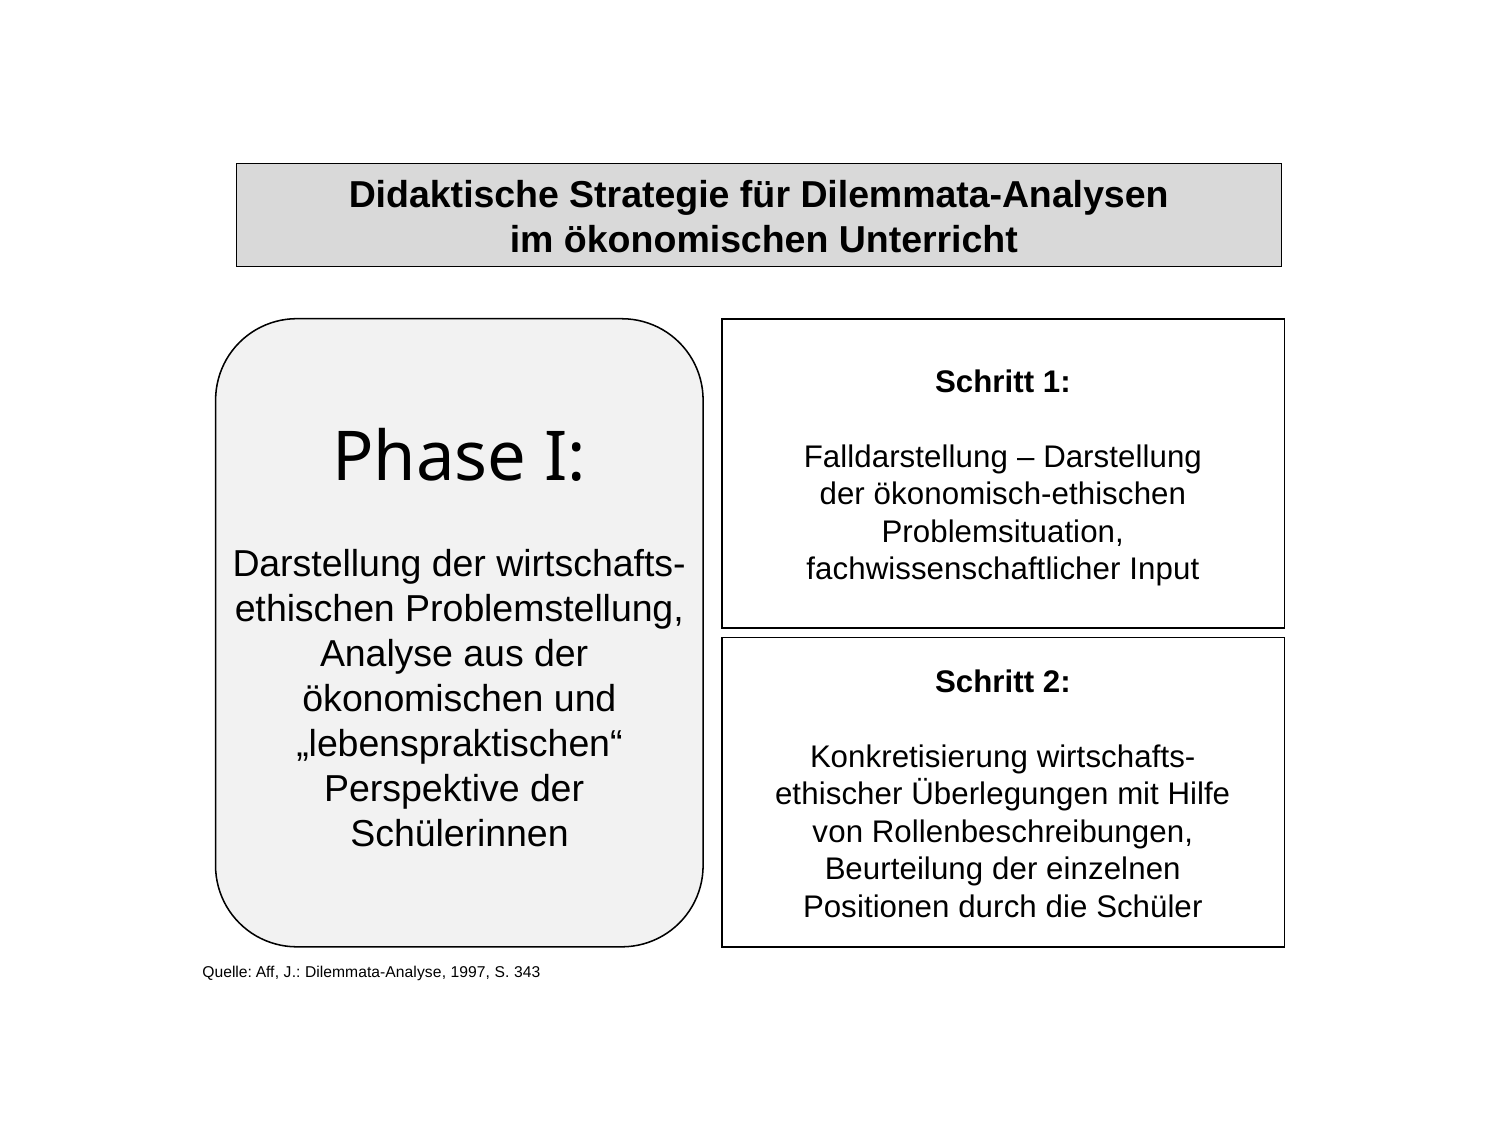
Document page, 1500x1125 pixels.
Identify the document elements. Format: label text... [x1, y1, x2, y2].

text_box Schritt 1: Falldarstellung – Darstellung der ökonomisch-ethischen Problemsituation, fachwissenschaftlicher Input [721, 318, 1285, 629]
title Didaktische Strategie für Dilemmata-Analysen im ökonomischen Unterricht [236, 163, 1282, 267]
text_box Schritt 2: Konkretisierung wirtschafts- ethischer Überlegungen mit Hilfe von Rollenbeschreibungen, Beurteilung der einzelnen Positionen durch die Schüler [721, 637, 1285, 947]
text_box Phase I: Darstellung der wirtschafts- ethischen Problemstellung, Analyse aus der ökonomischen und „lebenspraktischen“ Perspektive der Schülerinnen [215, 318, 704, 947]
text_box Quelle: Aff, J.: Dilemmata-Analyse, 1997, S. 343 [187, 954, 568, 988]
